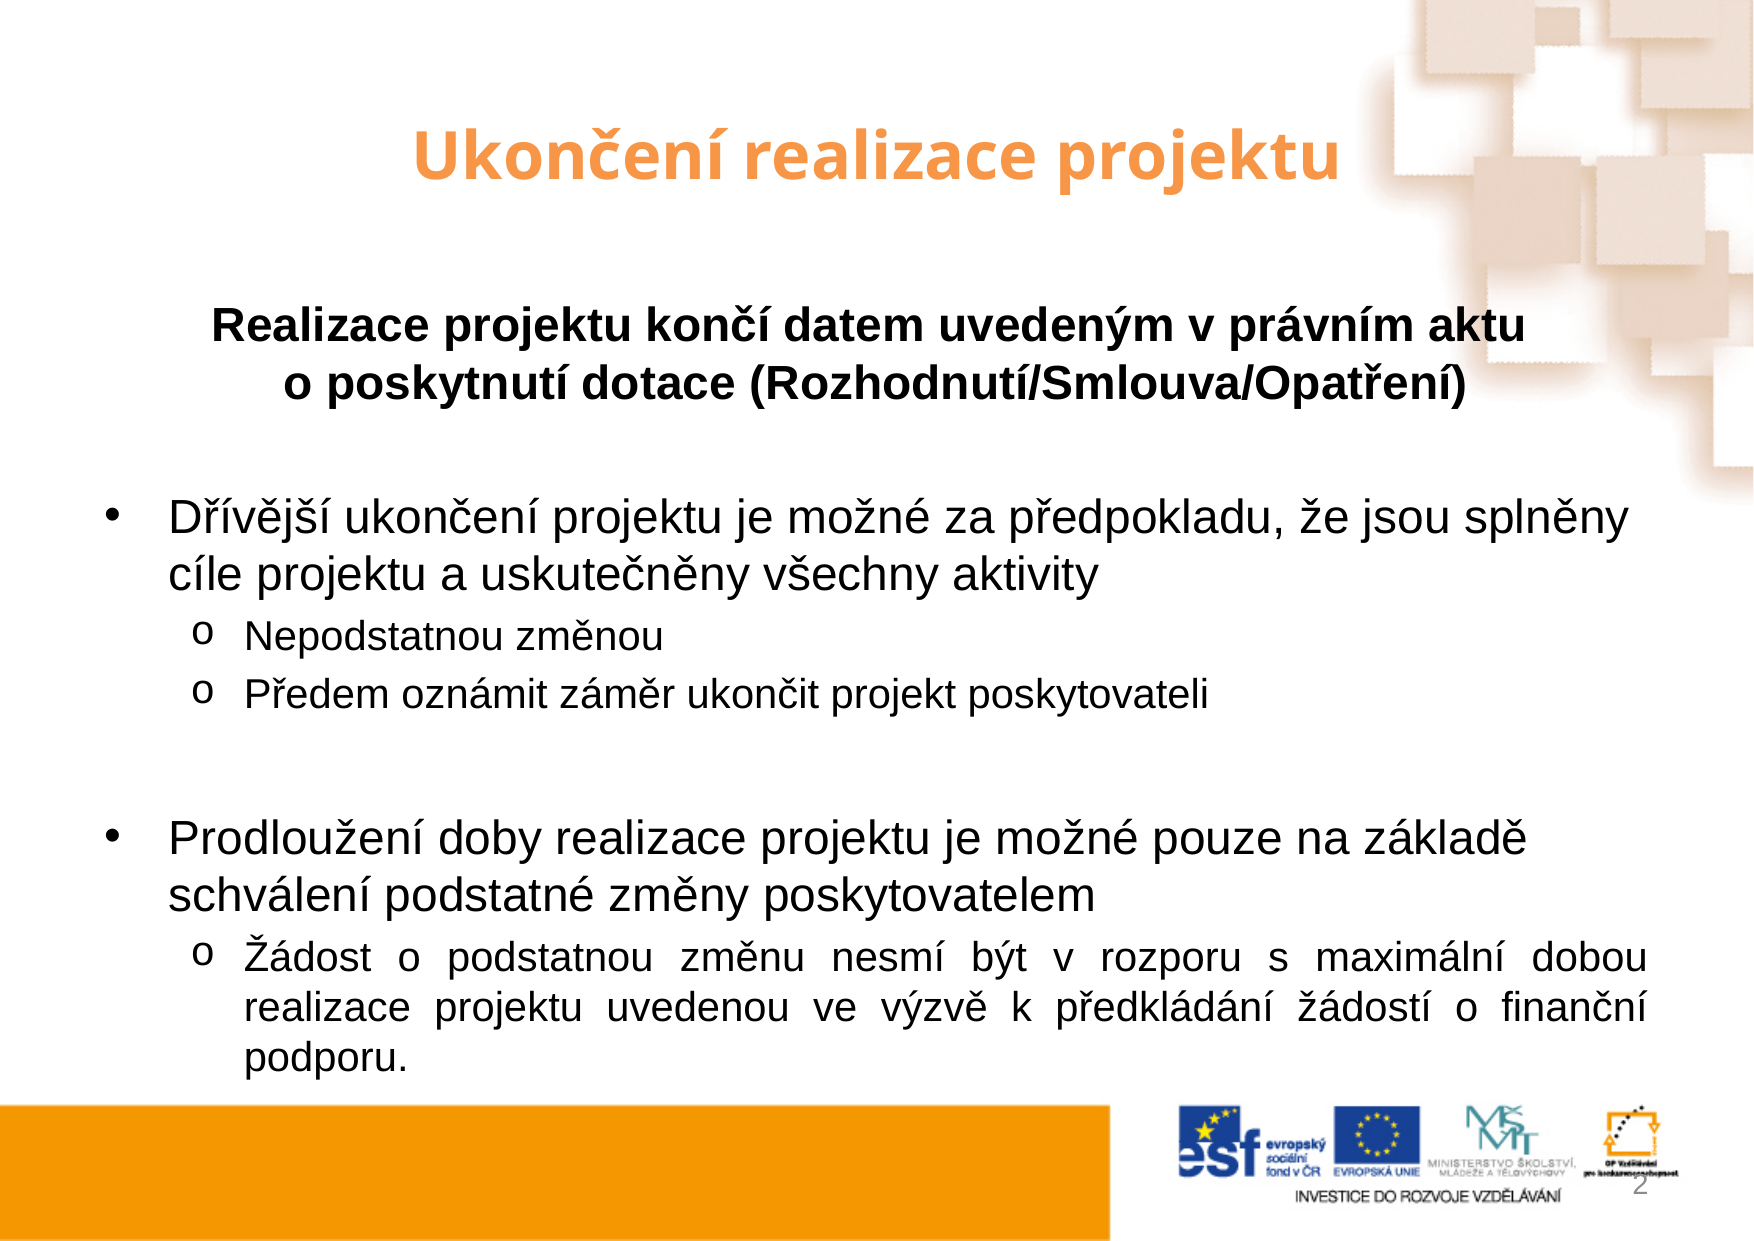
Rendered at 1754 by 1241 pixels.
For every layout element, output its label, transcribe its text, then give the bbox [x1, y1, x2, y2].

title Ukončení realizace projektu [87, 49, 1666, 257]
list Realizace projektu končí datem uvedeným v právním aktu o poskytnutí dotace (Rozhodnutí/Smlouva/Opatření) Dřívější ukončení projektu je možné za předpokladu, že jsou splněny cíle projektu a uskutečněny všechny aktivity Nepodstatnou změnou Předem oznámit záměr ukončit projekt poskytovateli Prodloužení doby realizace projektu je možné pouze na základě schválení podstatné změny poskytovatelem Žádost o podstatnou změnu nesmí být v rozporu s maximální dobou realizace projektu uvedenou ve výzvě k předkládání žádostí o finanční podporu. [87, 285, 1666, 1109]
slide_number 2 [1256, 1149, 1666, 1216]
picture [0, 0, 1754, 1241]
